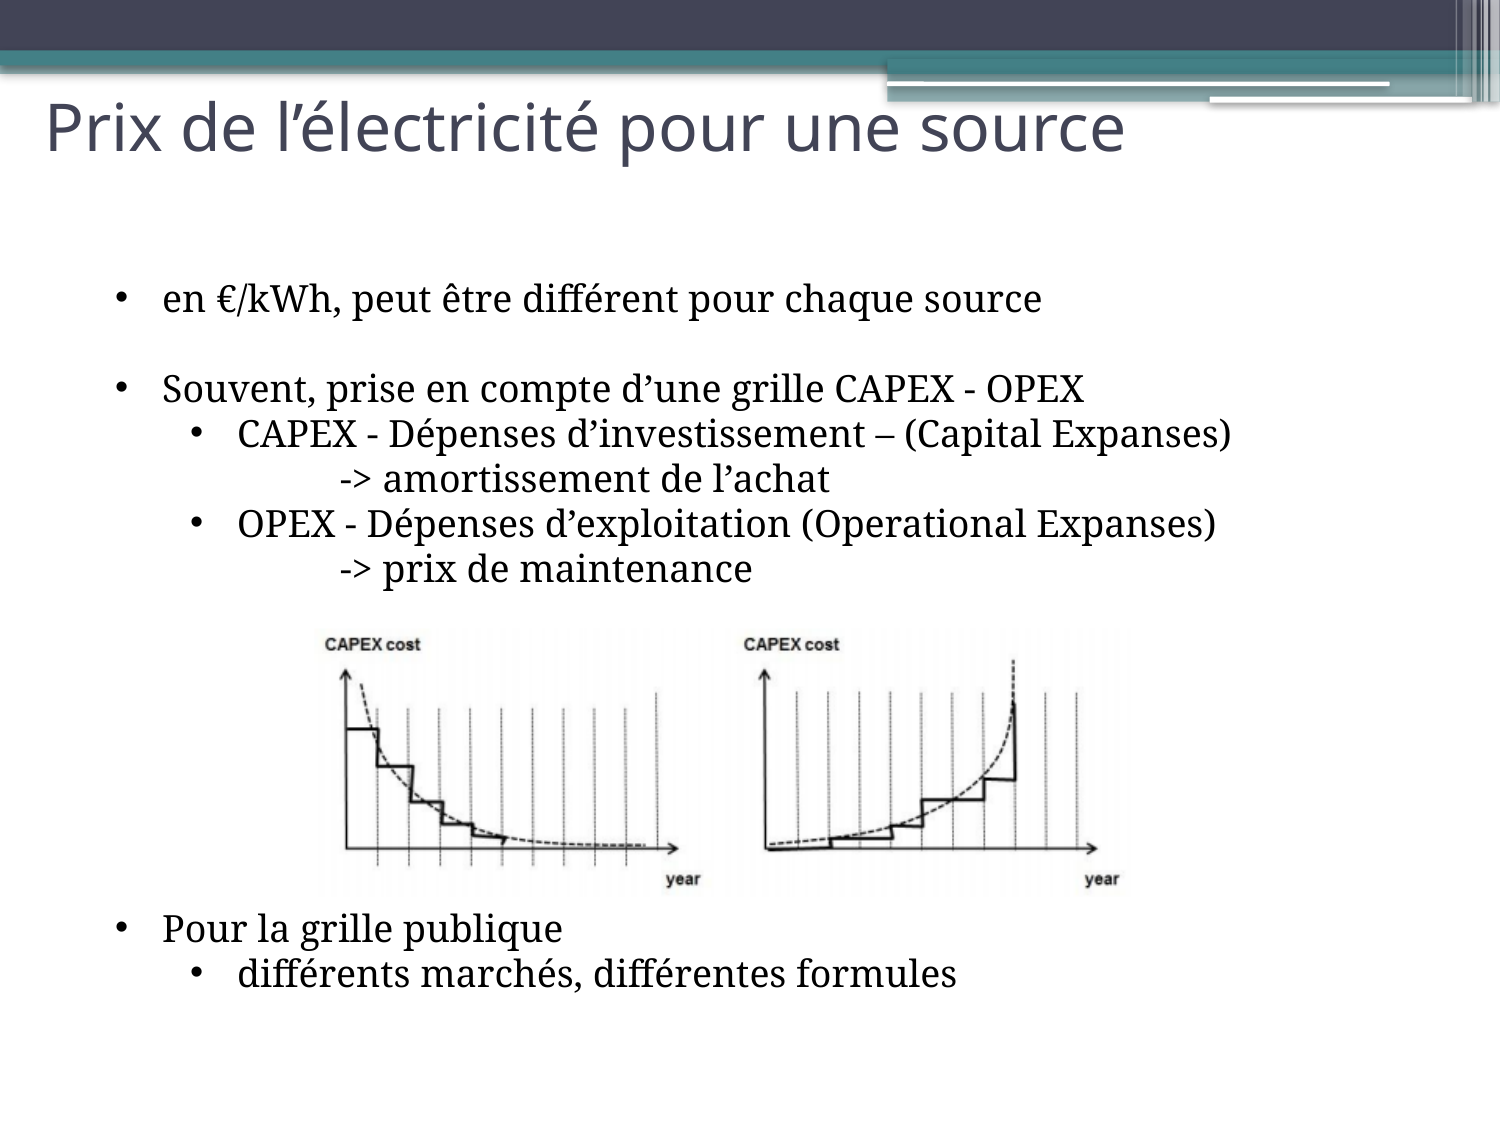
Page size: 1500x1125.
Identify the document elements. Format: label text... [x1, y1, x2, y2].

text_box en €/kWh, peut être différent pour chaque source Souvent, prise en compte d’une grille CAPEX - OPEX CAPEX - Dépenses d’investissement – (Capital Expanses) -> amortissement de l’achat OPEX - Dépenses d’exploitation (Operational Expanses) -> prix de maintenance Pour la grille publique différents marchés, différentes formules [100, 267, 1424, 1002]
text_box Prix de l’électricité pour une source [29, 78, 1380, 173]
picture [310, 621, 1138, 897]
